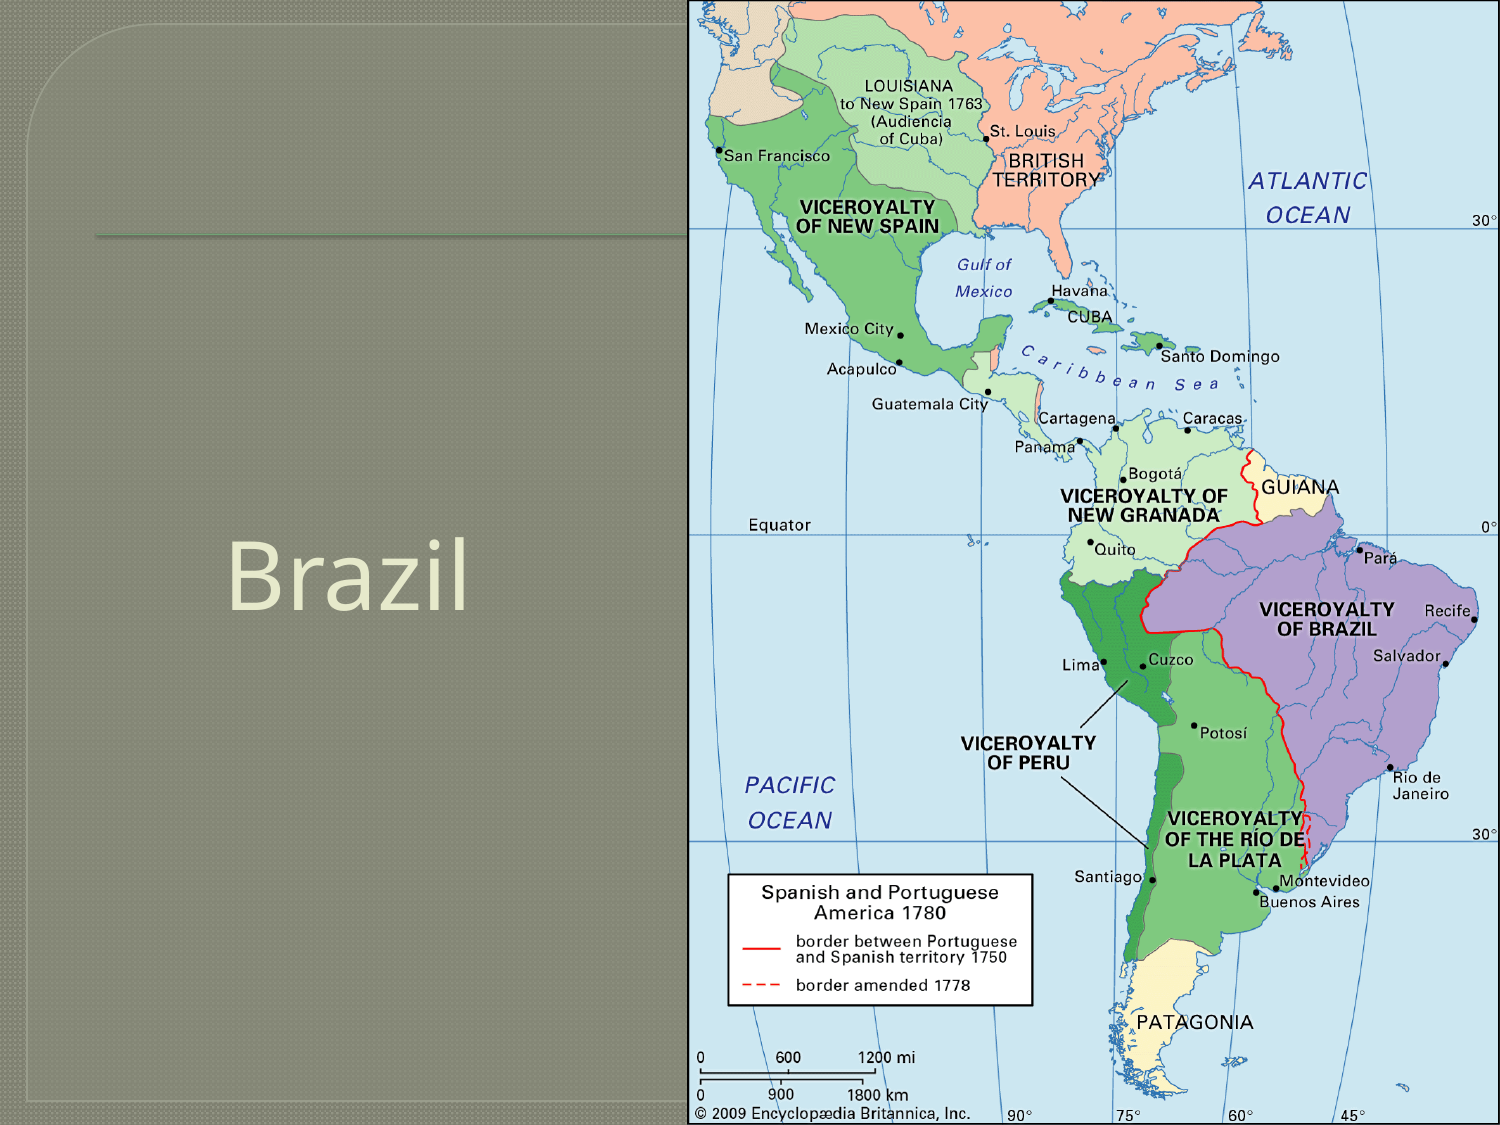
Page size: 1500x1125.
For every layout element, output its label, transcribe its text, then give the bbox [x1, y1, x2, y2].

picture [686, 0, 1500, 1125]
title Brazil [75, 41, 613, 638]
